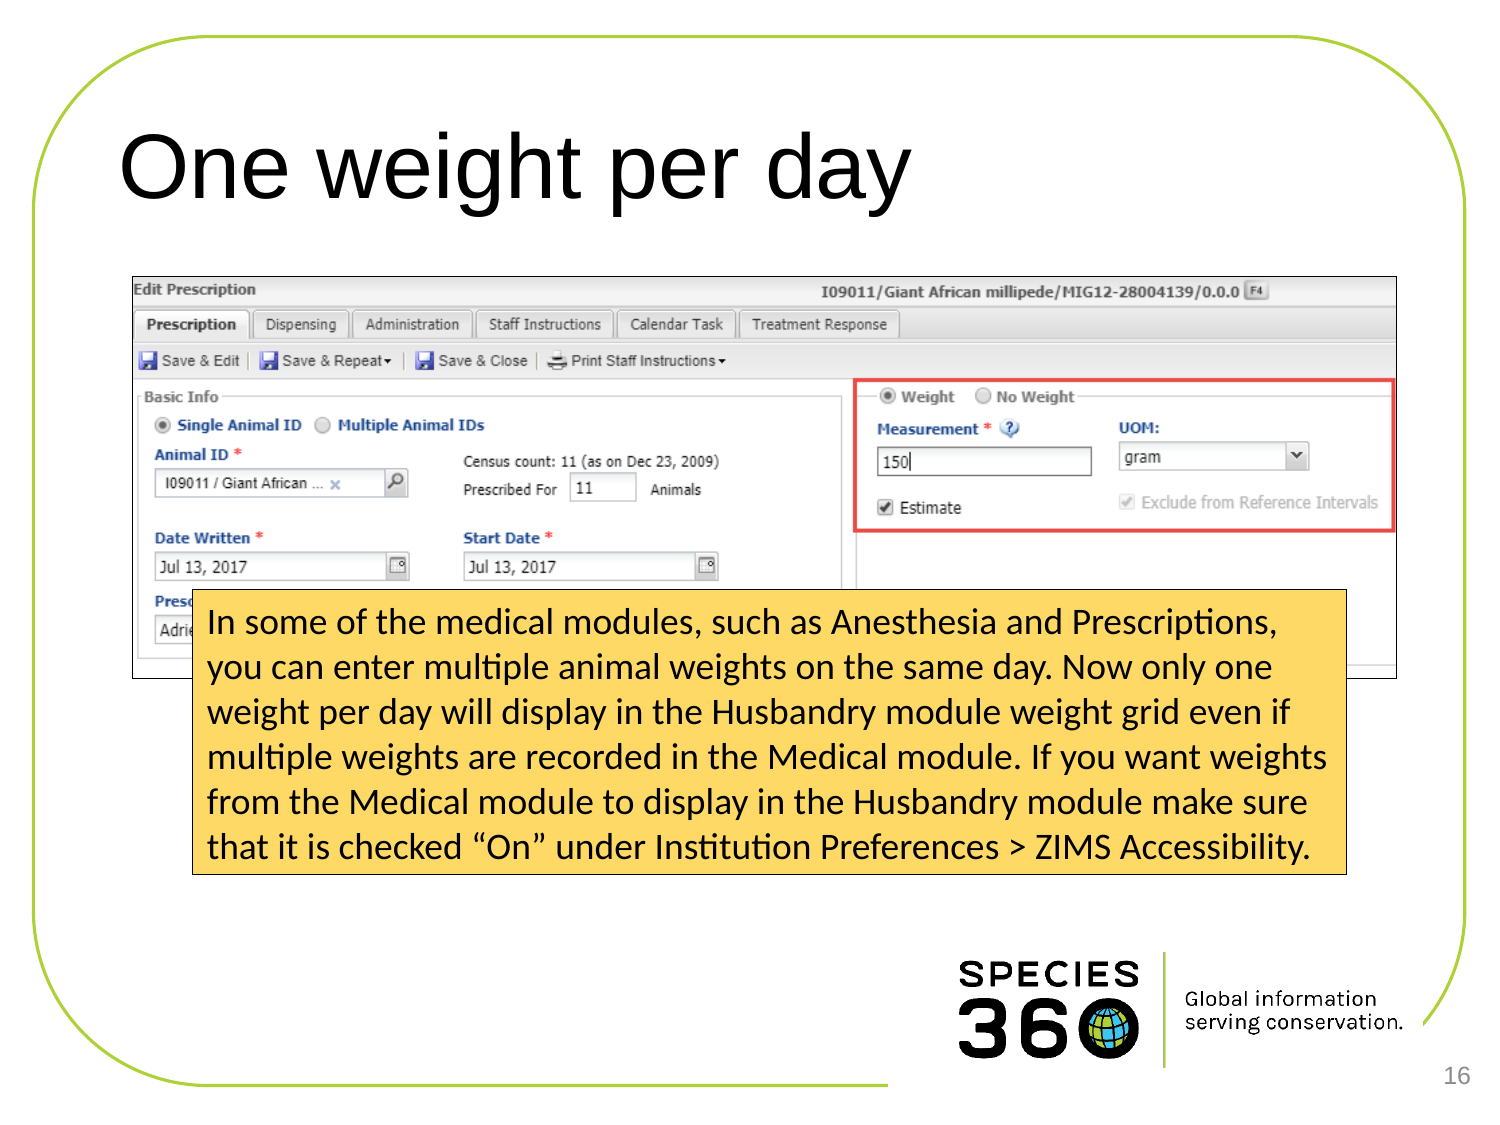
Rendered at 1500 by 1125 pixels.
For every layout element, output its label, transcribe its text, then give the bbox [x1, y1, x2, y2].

text_box In some of the medical modules, such as Anesthesia and Prescriptions, you can enter multiple animal weights on the same day. Now only one weight per day will display in the Husbandry module weight grid even if multiple weights are recorded in the Medical module. If you want weights from the Medical module to display in the Husbandry module make sure that it is checked “On” under Institution Preferences > ZIMS Accessibility. [192, 678, 1347, 875]
picture [132, 276, 1397, 678]
picture [954, 944, 1407, 1075]
title One weight per day [103, 59, 1397, 278]
slide_number 16 [1148, 1044, 1487, 1105]
